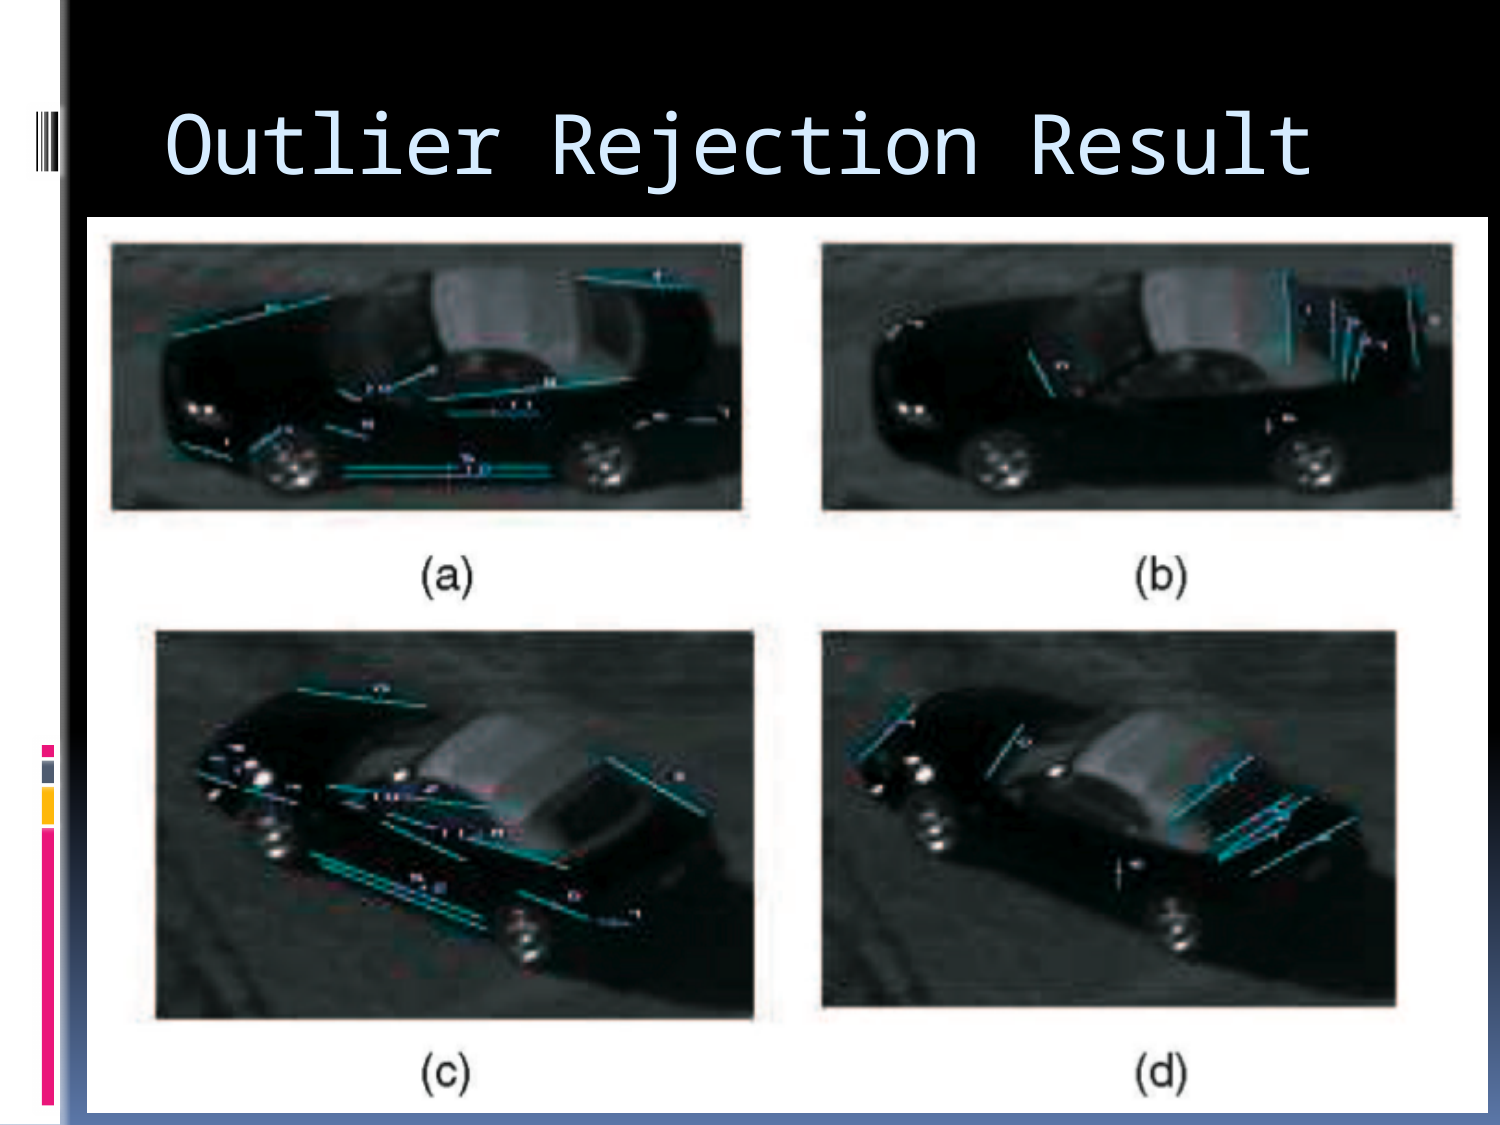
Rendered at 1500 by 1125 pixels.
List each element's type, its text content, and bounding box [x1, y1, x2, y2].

picture [87, 217, 1488, 1113]
title Outlier Rejection Result [150, 83, 1425, 208]
